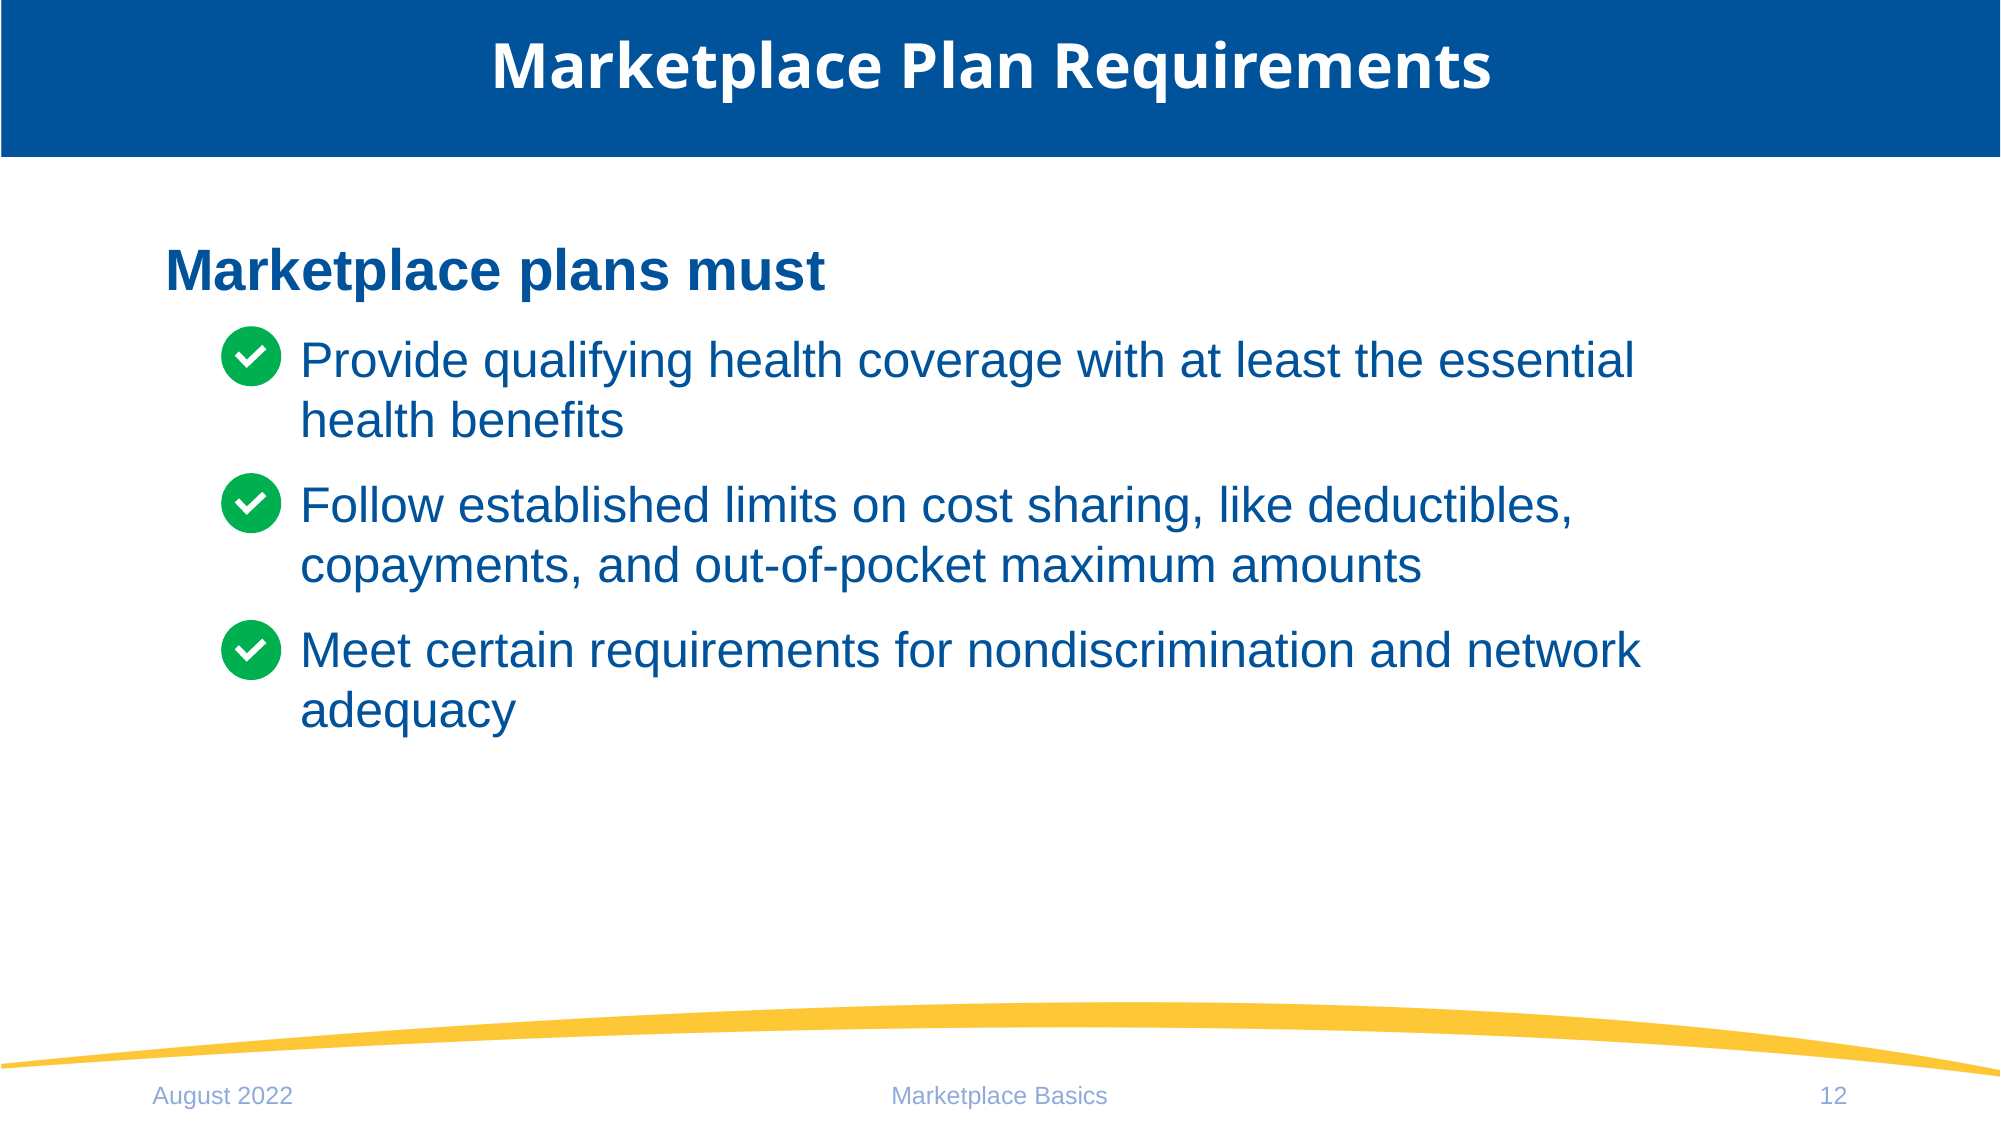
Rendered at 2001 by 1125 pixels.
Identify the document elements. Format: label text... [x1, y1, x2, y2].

title Marketplace Plan Requirements [0, 0, 2000, 146]
text_box [220, 618, 283, 682]
footer Marketplace Basics [662, 1065, 1338, 1125]
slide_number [137, 1065, 588, 1125]
list Marketplace plans must Provide qualifying health coverage with at least the essential health benefits Follow established limits on cost sharing, like deductibles, copayments, and out-of-pocket maximum amounts Meet certain requirements for nondiscrimination and network adequacy [150, 224, 1794, 936]
slide_number 12 [1412, 1065, 1863, 1125]
text_box [220, 325, 283, 388]
text_box [220, 472, 283, 535]
picture [0, 0, 2001, 1125]
